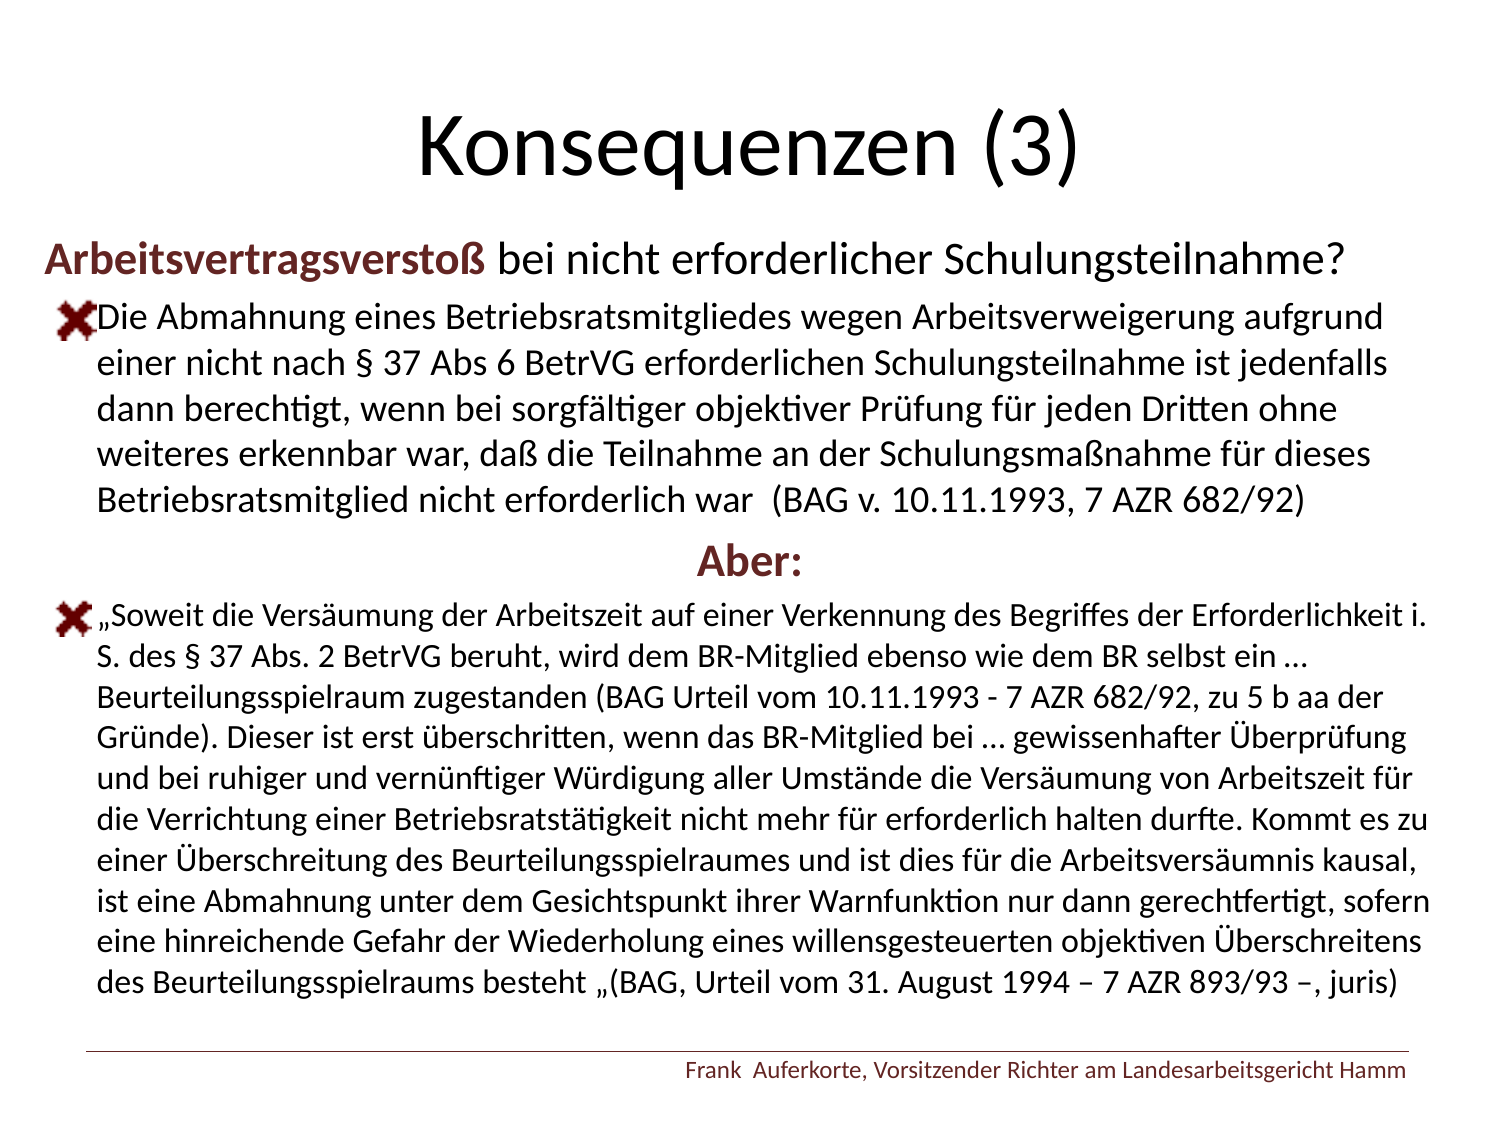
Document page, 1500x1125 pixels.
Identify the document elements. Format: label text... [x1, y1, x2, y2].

list Arbeitsvertragsverstoß bei nicht erforderlicher Schulungsteilnahme? Die Abmahnung eines Betriebsratsmitgliedes wegen Arbeitsverweigerung aufgrund einer nicht nach § 37 Abs 6 BetrVG erforderlichen Schulungsteilnahme ist jedenfalls dann berechtigt, wenn bei sorgfältiger objektiver Prüfung für jeden Dritten ohne weiteres erkennbar war, daß die Teilnahme an der Schulungsmaßnahme für dieses Betriebsratsmitglied nicht erforderlich war (BAG v. 10.11.1993, 7 AZR 682/92) Aber: „Soweit die Versäumung der Arbeitszeit auf einer Verkennung des Begriffes der Erforderlichkeit i. S. des § 37 Abs. 2 BetrVG beruht, wird dem BR-Mitglied ebenso wie dem BR selbst ein … Beurteilungsspielraum zugestanden (BAG Urteil vom 10.11.1993 - 7 AZR 682/92, zu 5 b aa der Gründe). Dieser ist erst überschritten, wenn das BR-Mitglied bei … gewissenhafter Überprüfung und bei ruhiger und vernünftiger Würdigung aller Umstände die Versäumung von Arbeitszeit für die Verrichtung einer Betriebsratstätigkeit nicht mehr für erforderlich halten durfte. Kommt es zu einer Überschreitung des Beurteilungsspielraumes und ist dies für die Arbeitsversäumnis kausal, ist eine Abmahnung unter dem Gesichtspunkt ihrer Warnfunktion nur dann gerechtfertigt, sofern eine hinreichende Gefahr der Wiederholung eines willensgesteuerten objektiven Überschreitens des Beurteilungsspielraums besteht „(BAG, Urteil vom 31. August 1994 – 7 AZR 893/93 –, juris) [29, 219, 1471, 1052]
title Konsequenzen (3) [75, 45, 1425, 219]
picture [44, 589, 92, 637]
picture [44, 287, 97, 341]
text_box Frank Auferkorte, Vorsitzender Richter am Landesarbeitsgericht Hamm [112, 1011, 1424, 1091]
